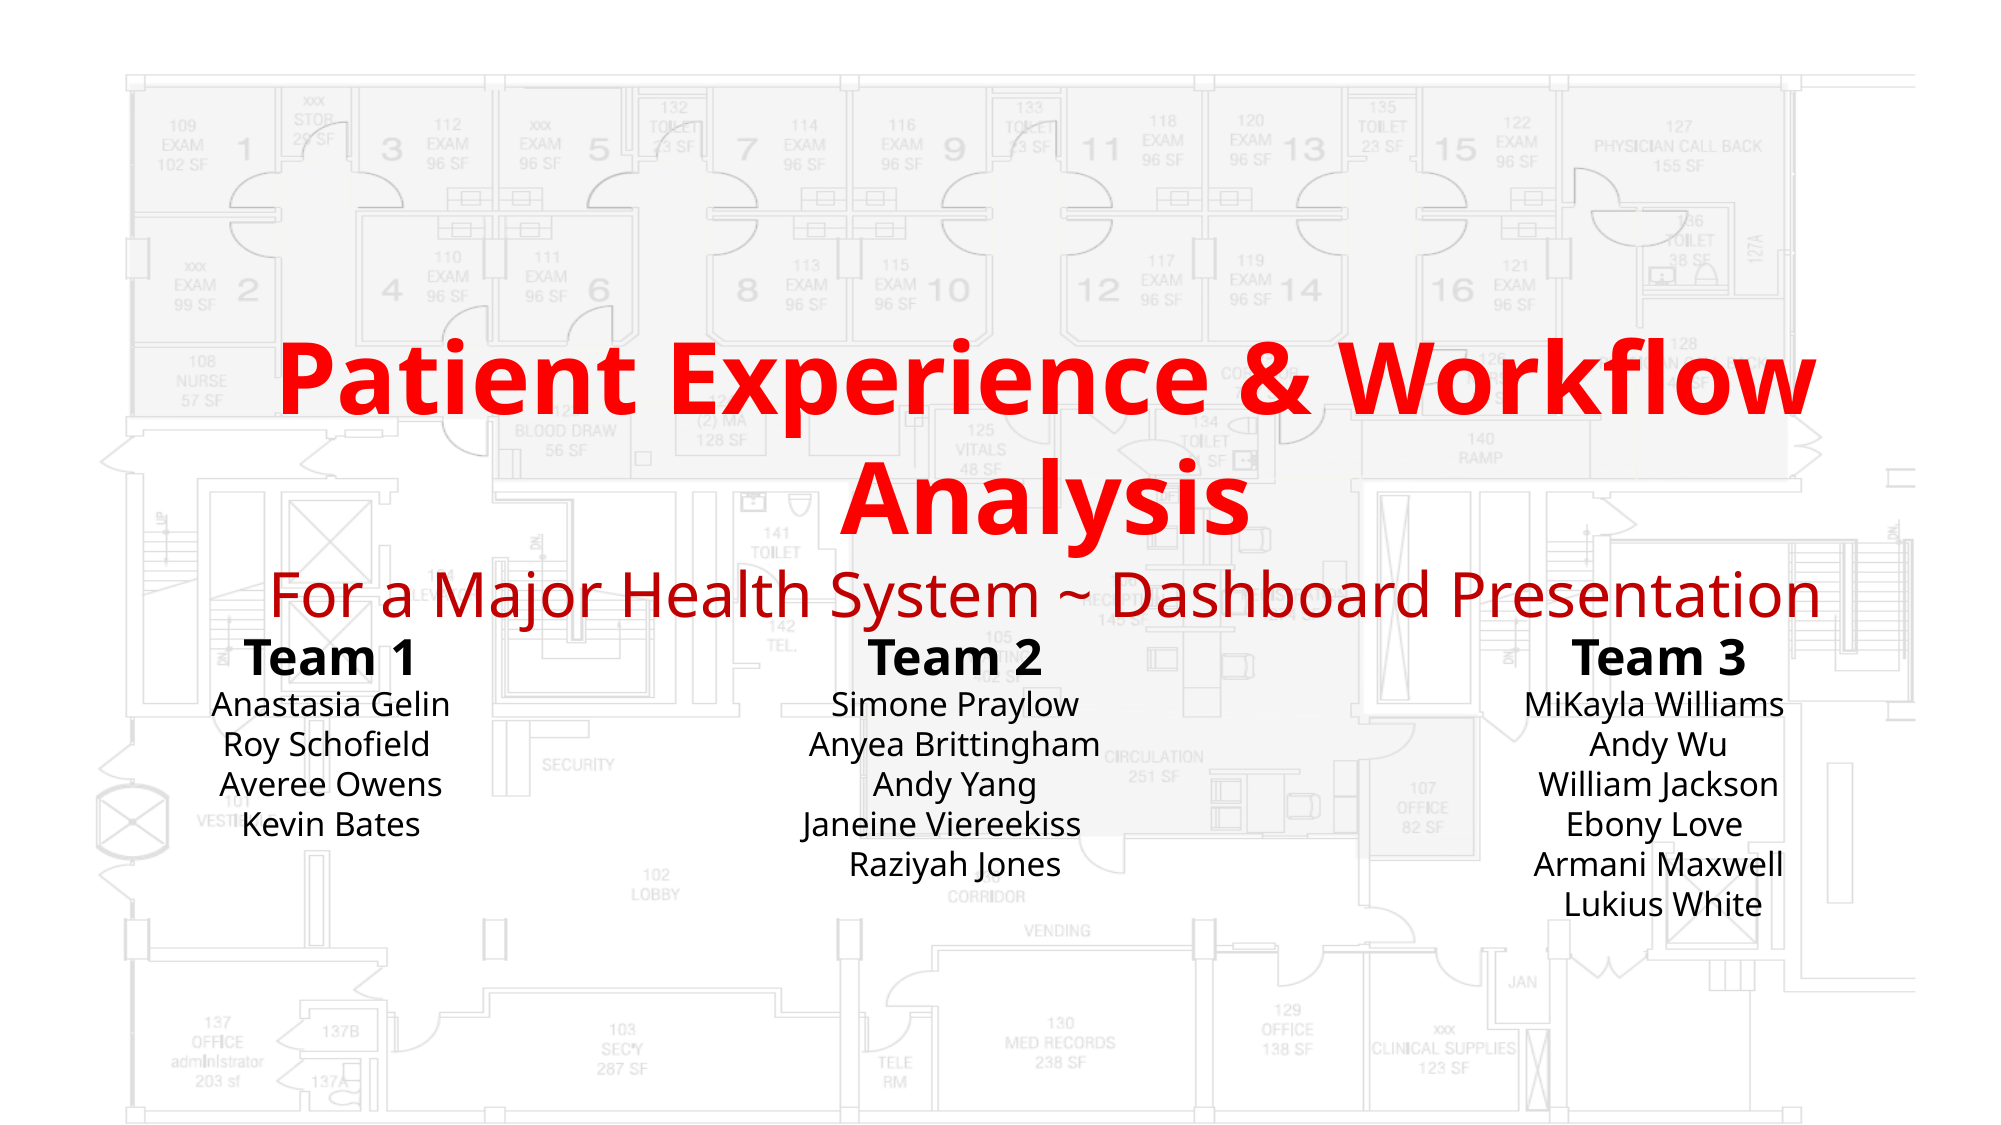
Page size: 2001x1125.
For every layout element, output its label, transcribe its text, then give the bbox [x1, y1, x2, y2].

text_box Simone Praylow Anyea Brittingham Andy Yang Janeine Viereekiss Raziyah Jones [787, 675, 1123, 890]
text_box MiKayla Williams Andy Wu William Jackson Ebony Love Armani Maxwell Lukius White [1508, 675, 1809, 930]
text_box Team 2 [852, 617, 1058, 675]
text_box Team 3 [1556, 617, 1762, 675]
text_box Anastasia Gelin Roy Schofield Averee Owens Kevin Bates [196, 675, 466, 851]
text_box Team 1 [228, 617, 434, 675]
text_box Patient Experience & Workflow Analysis For a Major Health System ~ Dashboard Presentation [105, 307, 1988, 637]
